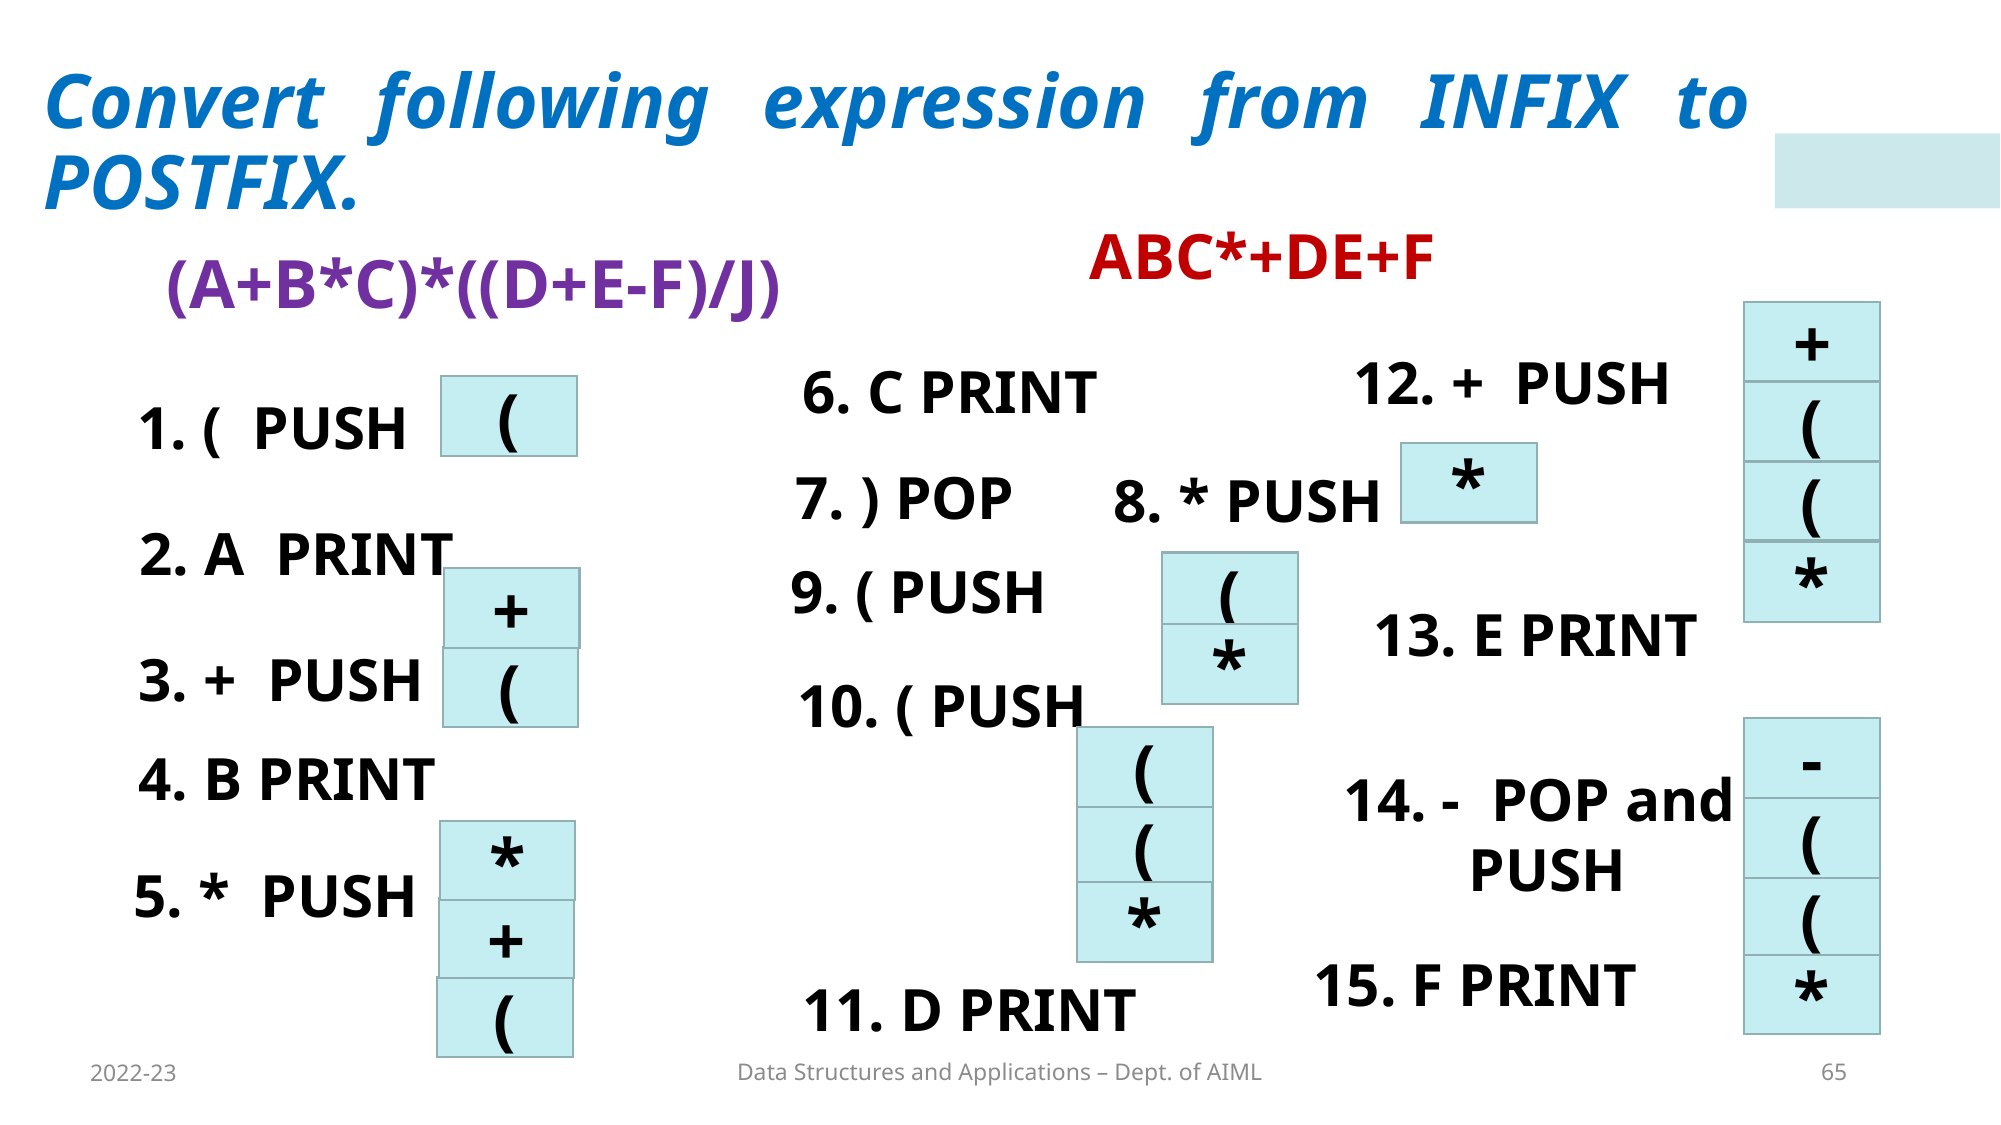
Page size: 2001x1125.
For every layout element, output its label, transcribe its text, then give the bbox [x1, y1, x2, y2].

text_box ( [436, 976, 574, 1058]
text_box ( [1076, 808, 1214, 881]
text_box - [1743, 717, 1881, 799]
footer Data Structures and Applications – Dept. of AIML [662, 1042, 1338, 1103]
text_box ( [1743, 799, 1881, 879]
text_box 15. F PRINT [1298, 940, 1653, 1026]
slide_number 65 [1412, 1042, 1863, 1103]
text_box + [438, 897, 575, 979]
text_box 1. ( PUSH [122, 383, 425, 469]
text_box 7. ) POP [780, 454, 1030, 540]
text_box * [1743, 541, 1881, 623]
text_box Convert following expression from INFIX to POSTFIX. [28, 36, 1770, 254]
text_box ( [1743, 382, 1881, 463]
text_box + [1743, 301, 1881, 382]
text_box 10. ( PUSH [782, 661, 1103, 747]
text_box ABC*+DE+F [1075, 209, 1452, 300]
text_box * [1400, 442, 1538, 524]
text_box ( [1076, 726, 1214, 808]
text_box 12. + PUSH [1338, 338, 1688, 424]
text_box 13. E PRINT [1359, 590, 1714, 676]
text_box 2. A PRINT [124, 509, 470, 595]
text_box ( [1743, 463, 1881, 541]
text_box * [439, 820, 576, 901]
text_box 14. - POP and PUSH [1328, 755, 1743, 910]
text_box 9. ( PUSH [775, 547, 1063, 633]
text_box 11. D PRINT [787, 966, 1153, 1051]
text_box * [1076, 881, 1214, 963]
text_box (A+B*C)*((D+E-F)/J) [151, 234, 797, 329]
slide_number 2022-23 [75, 1042, 525, 1103]
text_box 3. + PUSH [124, 635, 440, 721]
text_box ( [1743, 879, 1881, 954]
text_box ( [1161, 551, 1299, 623]
text_box 8. * PUSH [1099, 456, 1398, 542]
text_box 6. C PRINT [787, 347, 1114, 432]
text_box ( [440, 375, 578, 457]
text_box * [1743, 954, 1881, 1035]
text_box 4. B PRINT [123, 734, 452, 820]
text_box ( [442, 646, 579, 728]
text_box 5. * PUSH [118, 851, 433, 937]
text_box * [1161, 623, 1299, 705]
text_box + [443, 567, 581, 649]
